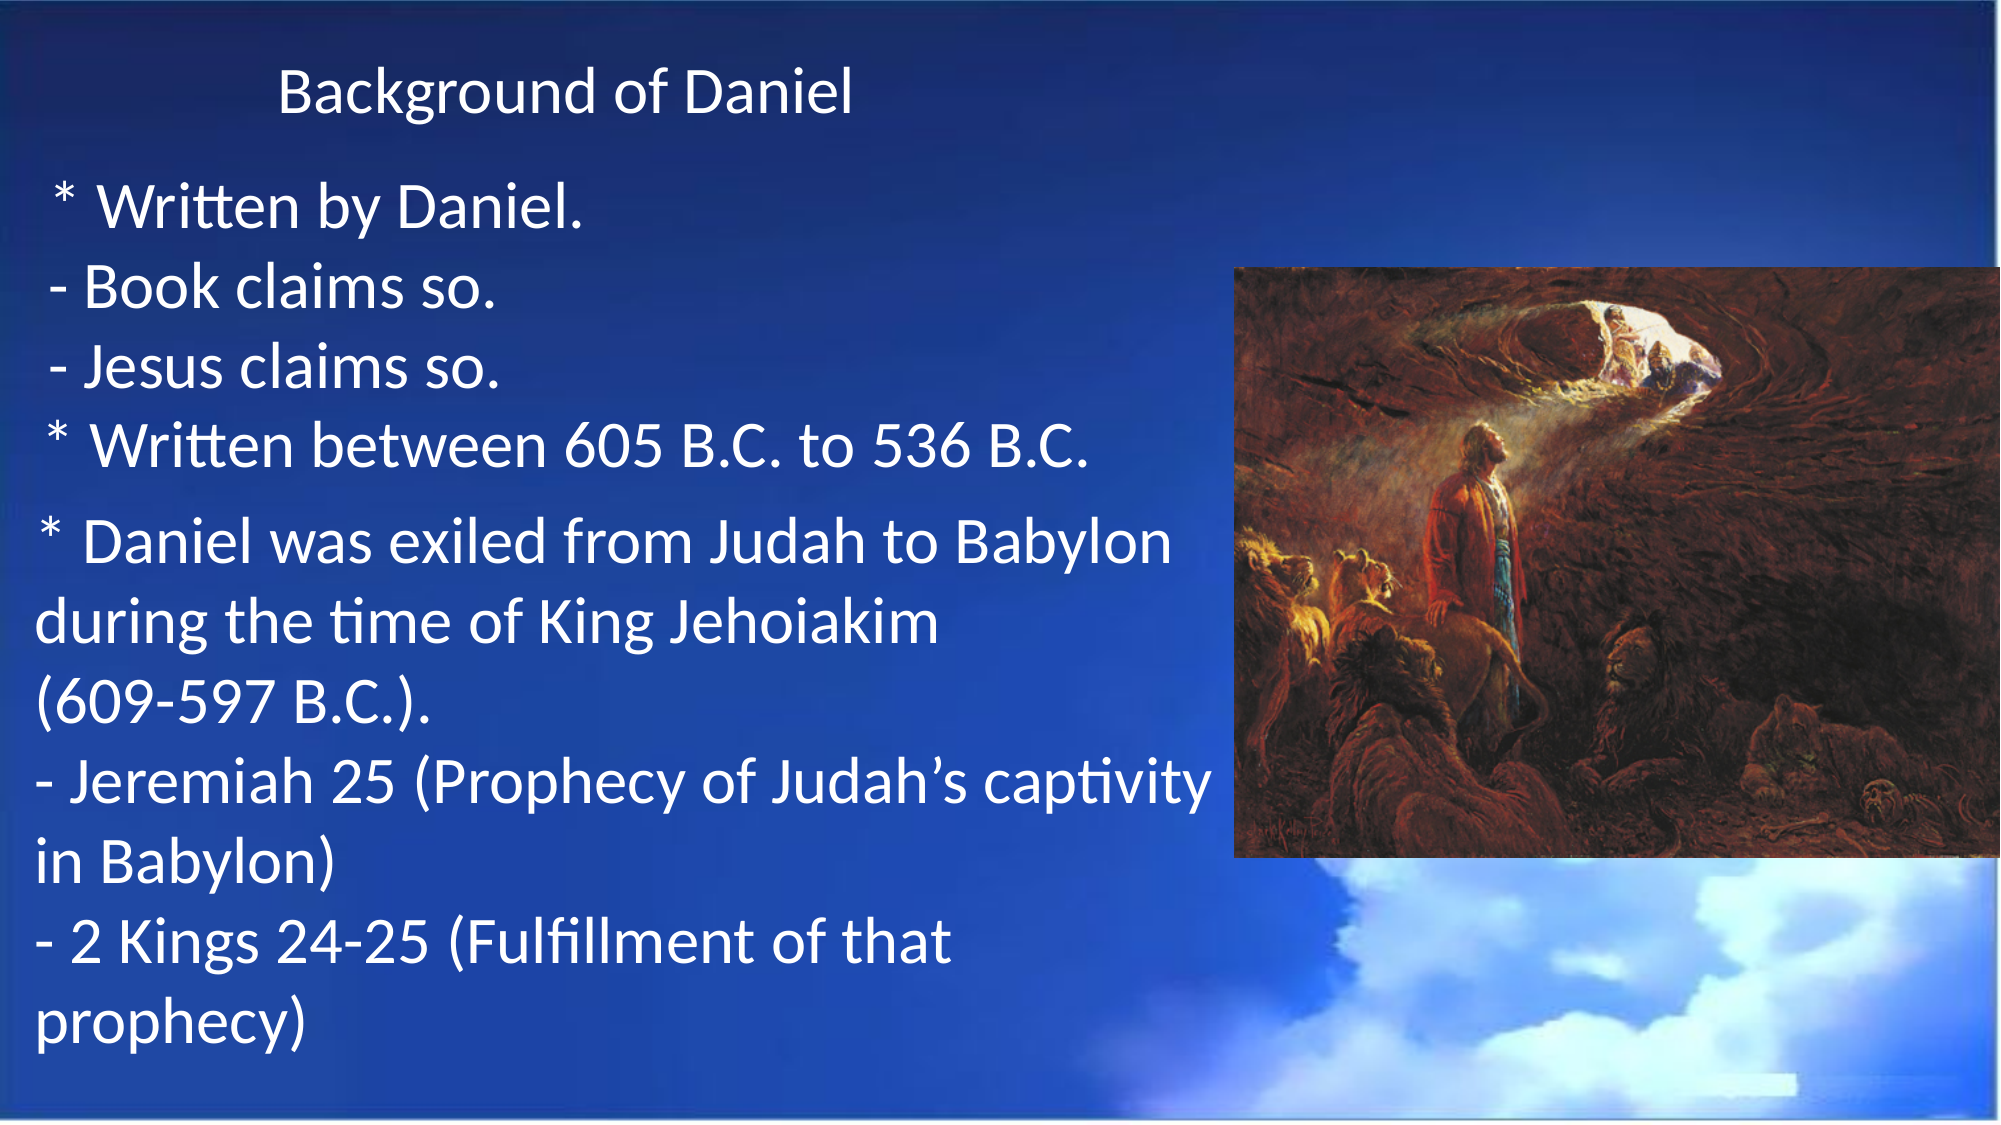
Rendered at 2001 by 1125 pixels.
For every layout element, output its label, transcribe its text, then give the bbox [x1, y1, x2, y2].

text_box * Written by Daniel. - Book claims so. - Jesus claims so. [33, 154, 948, 393]
text_box * Daniel was exiled from Judah to Babylon during the time of King Jehoiakim (609-597 B.C.). - Jeremiah 25 (Prophecy of Judah’s captivity in Babylon) - 2 Kings 24-25 (Fulfillment of that prophecy) [19, 489, 1235, 1065]
text_box * Written between 605 B.C. to 536 B.C. [26, 393, 1107, 489]
picture [0, 0, 2001, 1125]
text_box Background of Daniel [262, 39, 871, 135]
